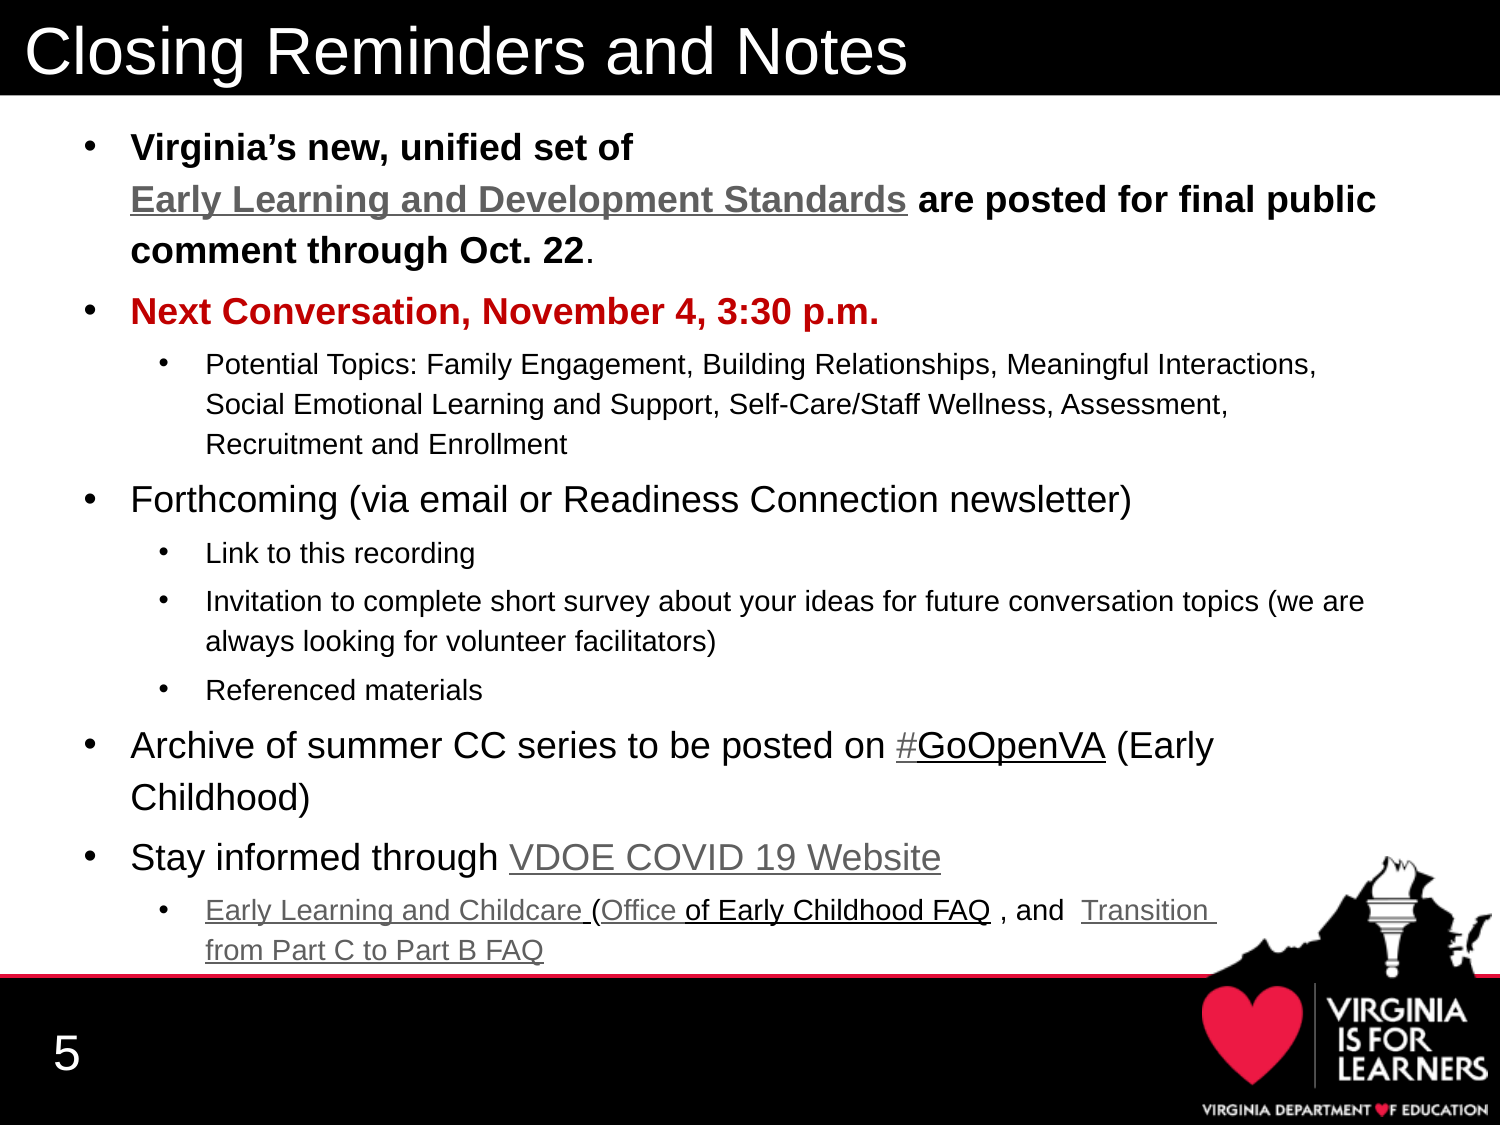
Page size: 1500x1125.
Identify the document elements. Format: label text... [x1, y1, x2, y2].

list Virginia’s new, unified set of Early Learning and Development Standards are posted for final public comment through Oct. 22. Next Conversation, November 4, 3:30 p.m. Potential Topics: Family Engagement, Building Relationships, Meaningful Interactions, Social Emotional Learning and Support, Self-Care/Staff Wellness, Assessment, Recruitment and Enrollment Forthcoming (via email or Readiness Connection newsletter) Link to this recording Invitation to complete short survey about your ideas for future conversation topics (we are always looking for volunteer facilitators) Referenced materials Archive of summer CC series to be posted on #GoOpenVA (Early Childhood) Stay informed through VDOE COVID 19 Website Early Learning and Childcare (Office of Early Childhood FAQ , and Transition from Part C to Part B FAQ [68, 108, 1409, 930]
picture [1206, 856, 1492, 979]
title Closing Reminders and Notes [0, 0, 1500, 96]
picture [1202, 983, 1488, 1117]
